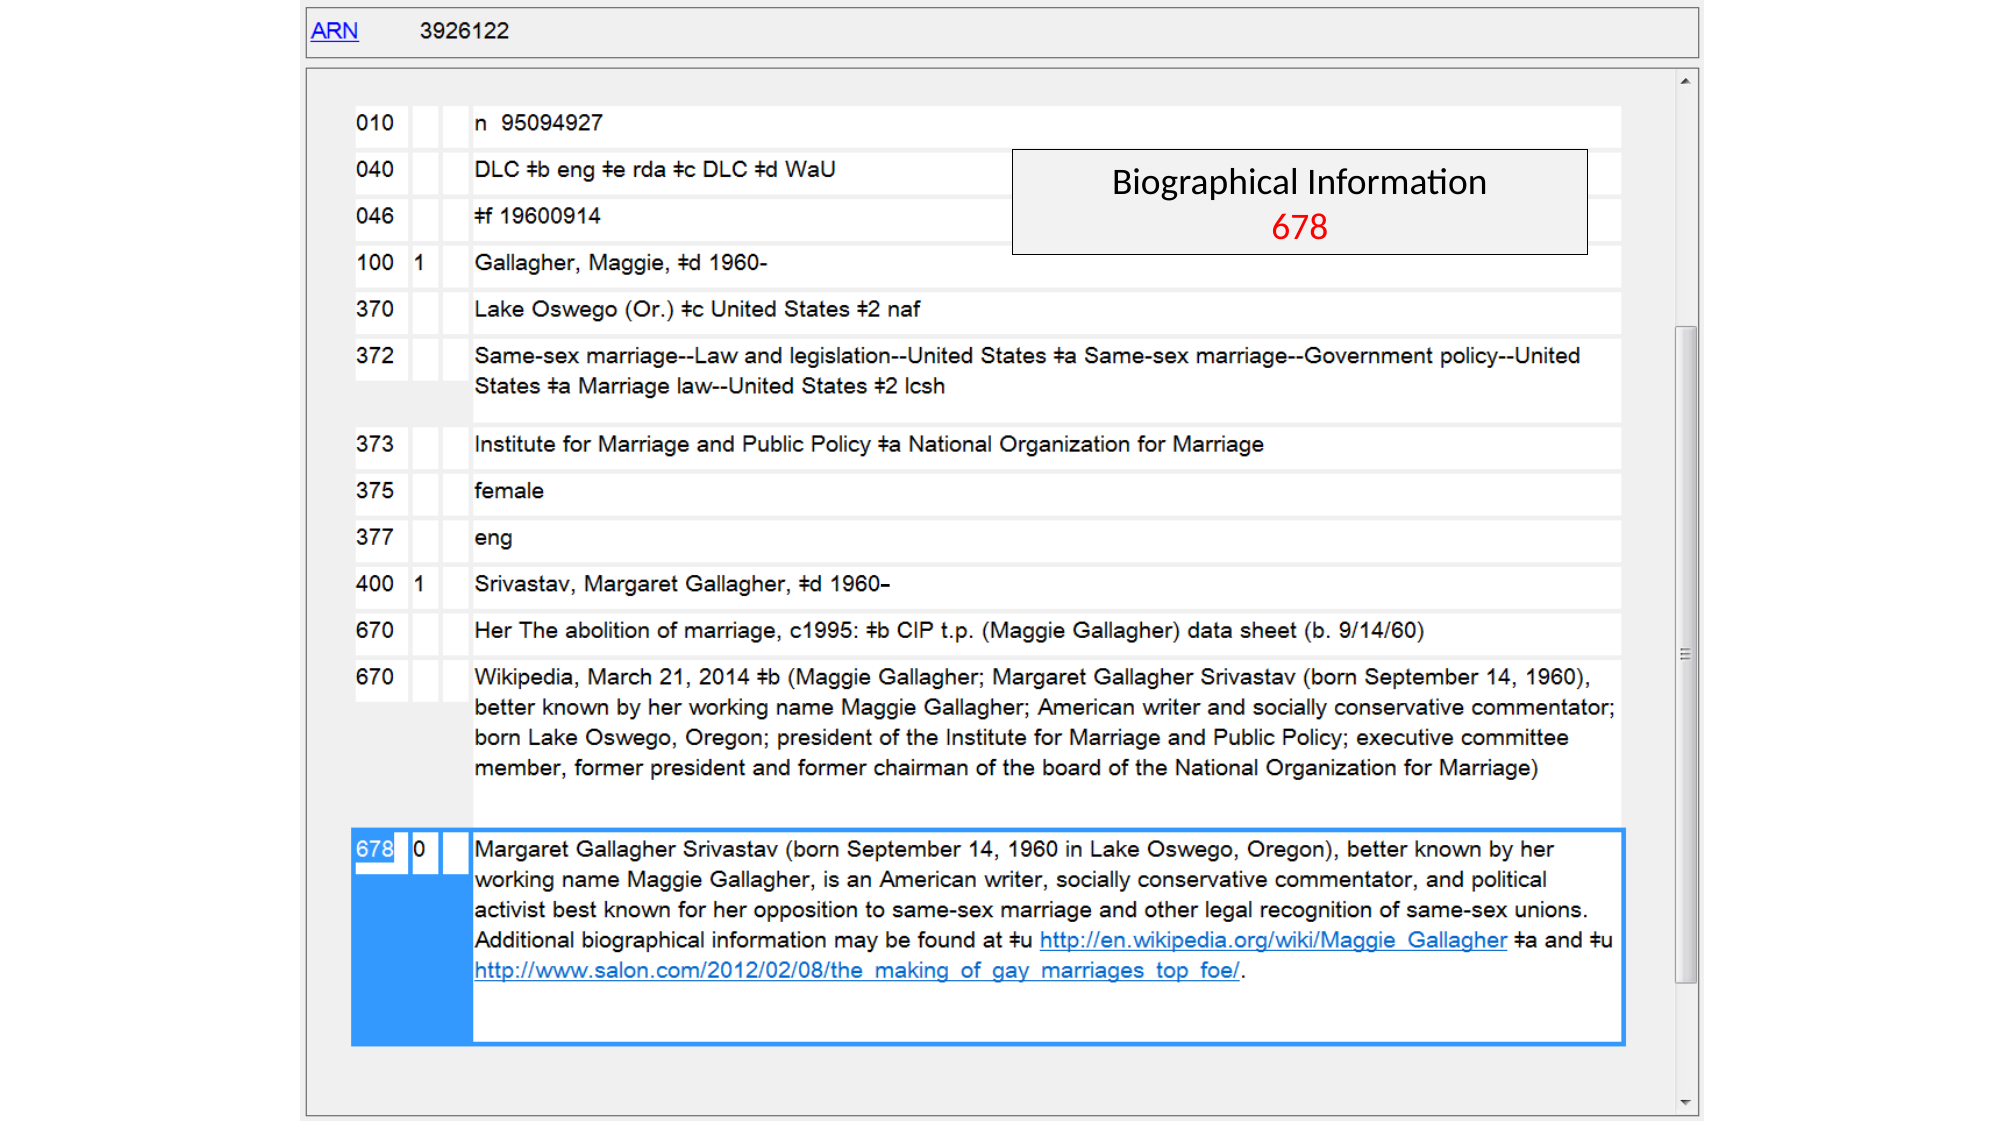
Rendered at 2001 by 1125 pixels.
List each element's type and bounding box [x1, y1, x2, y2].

picture [299, 0, 1704, 1121]
